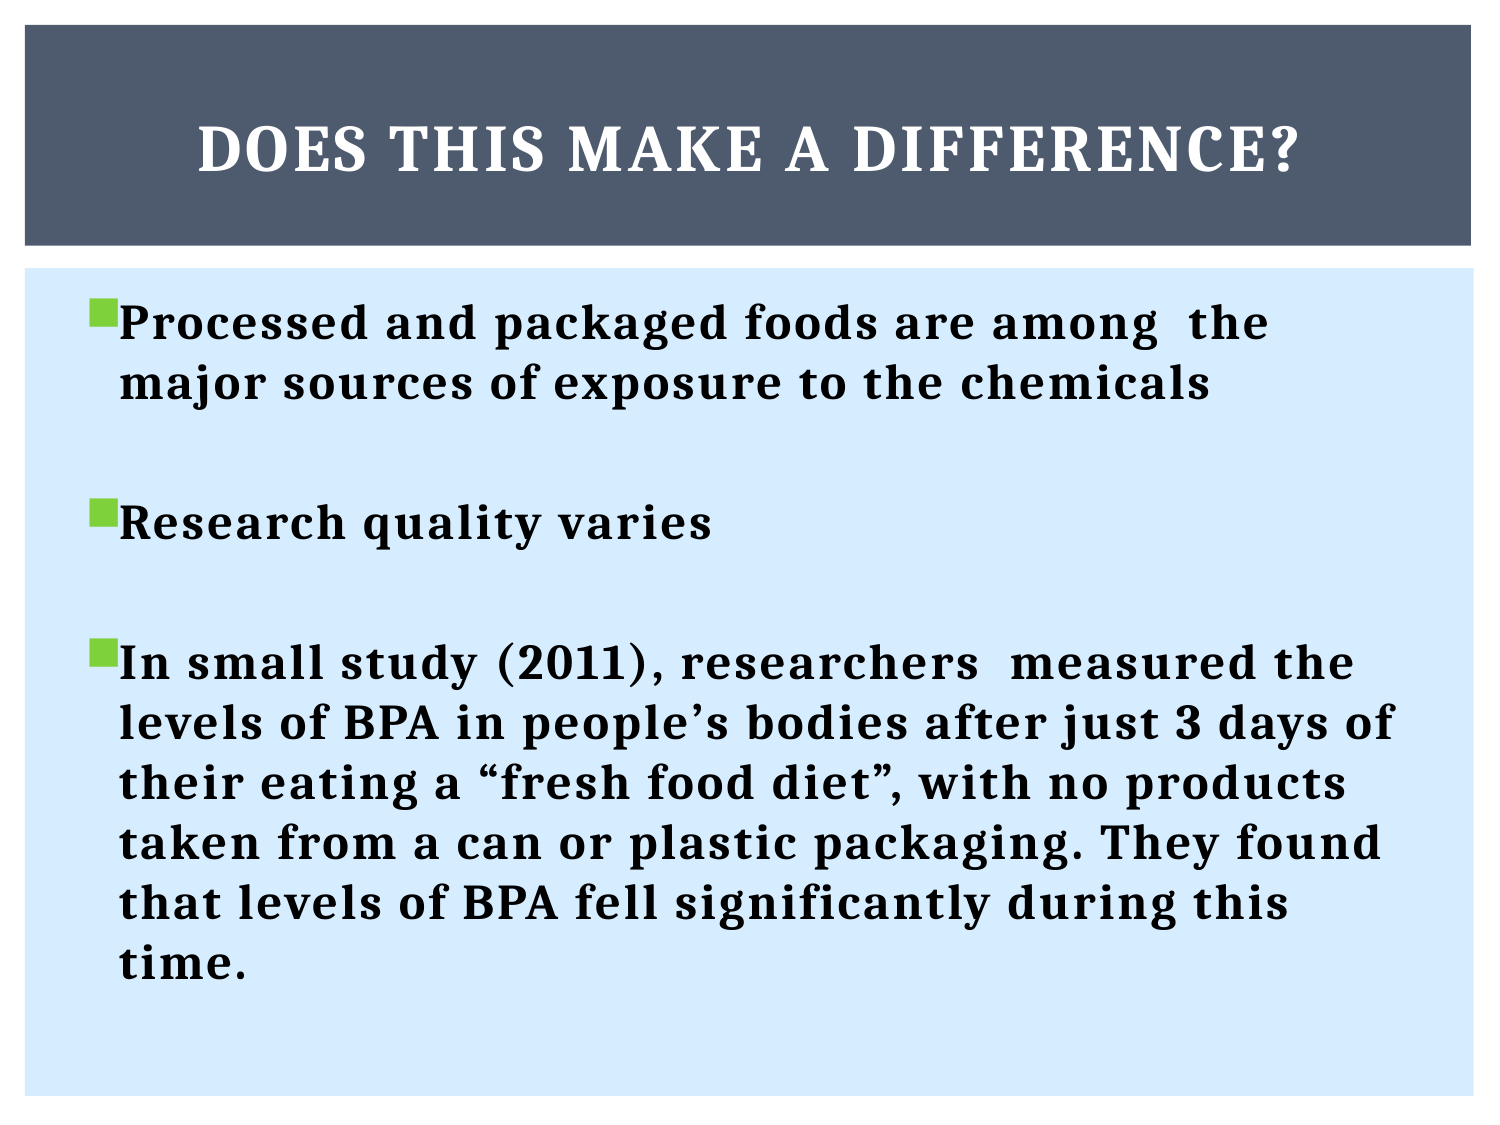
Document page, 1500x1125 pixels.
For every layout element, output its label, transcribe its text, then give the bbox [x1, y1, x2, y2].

list Processed and packaged foods are among the major sources of exposure to the chemicals Research quality varies In small study (2011), researchers measured the levels of BPA in people’s bodies after just 3 days of their eating a “fresh food diet”, with no products taken from a can or plastic packaging. They found that levels of BPA fell significantly during this time. [62, 281, 1442, 1005]
title Does this make a difference? [62, 58, 1438, 232]
